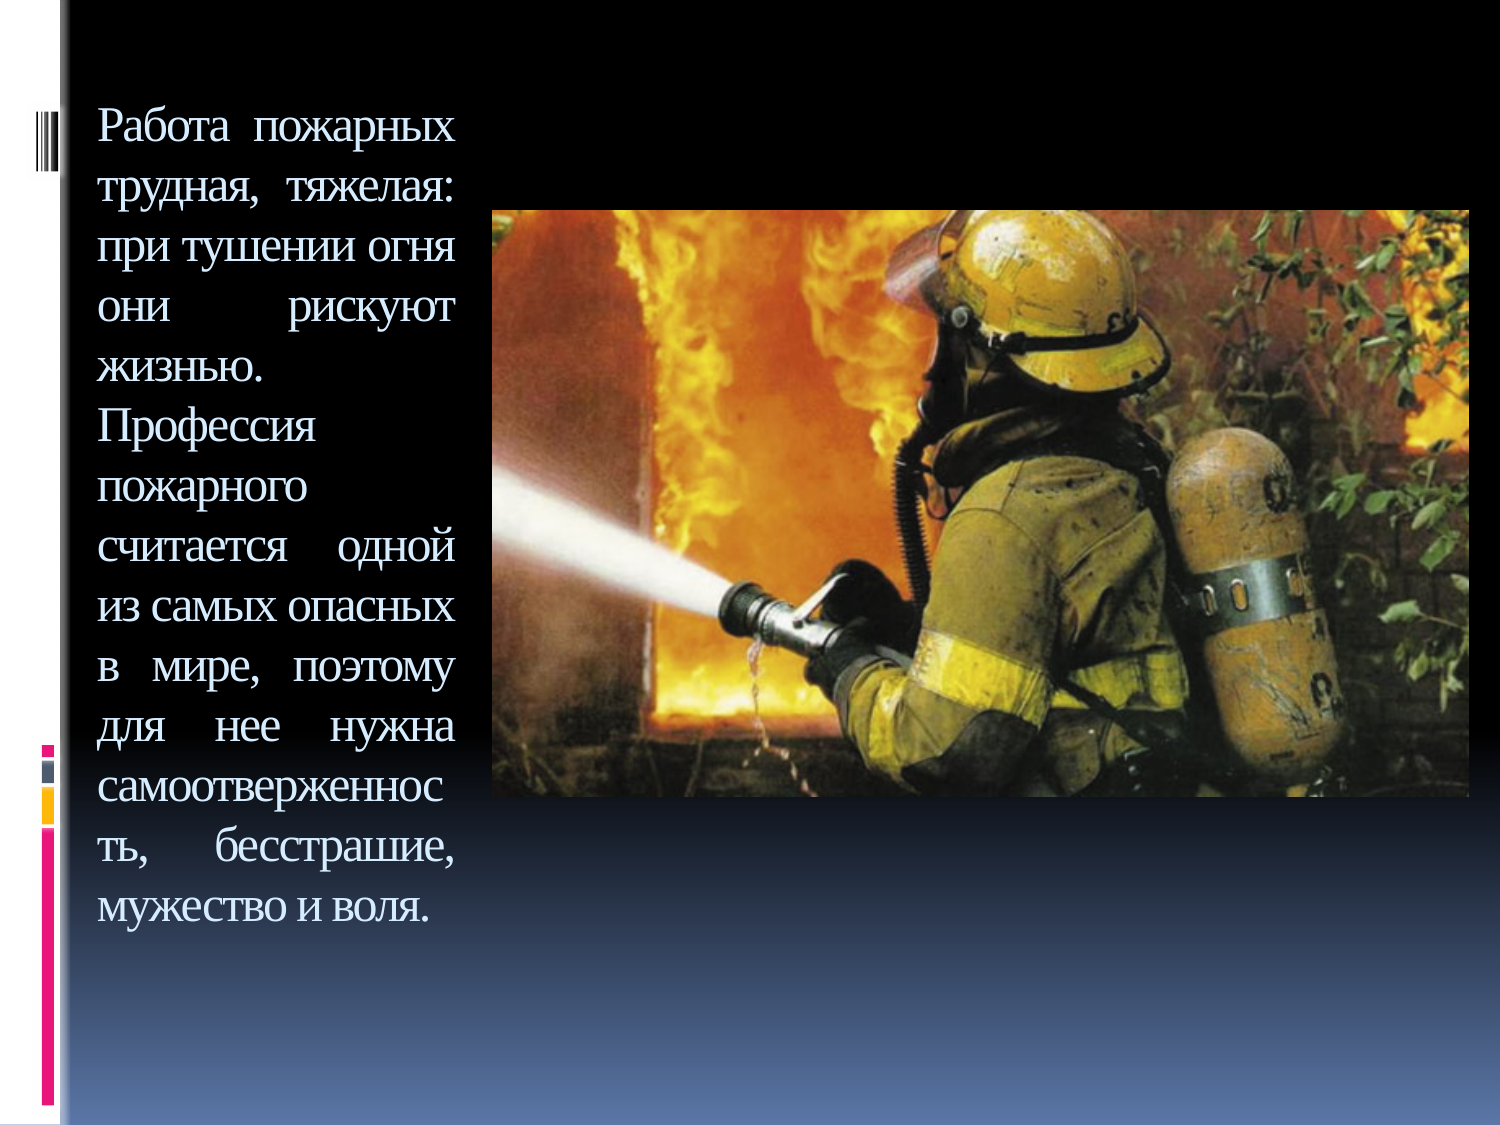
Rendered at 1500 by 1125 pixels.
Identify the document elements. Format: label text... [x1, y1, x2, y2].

picture [491, 210, 1470, 798]
title Работа пожарных трудная, тяжелая: при тушении огня они рискуют жизнью. Профессия пожарного считается одной из самых опасных в мире, поэтому для нее нужна самоотверженность, бесстрашие, мужество и воля. [82, 83, 469, 997]
